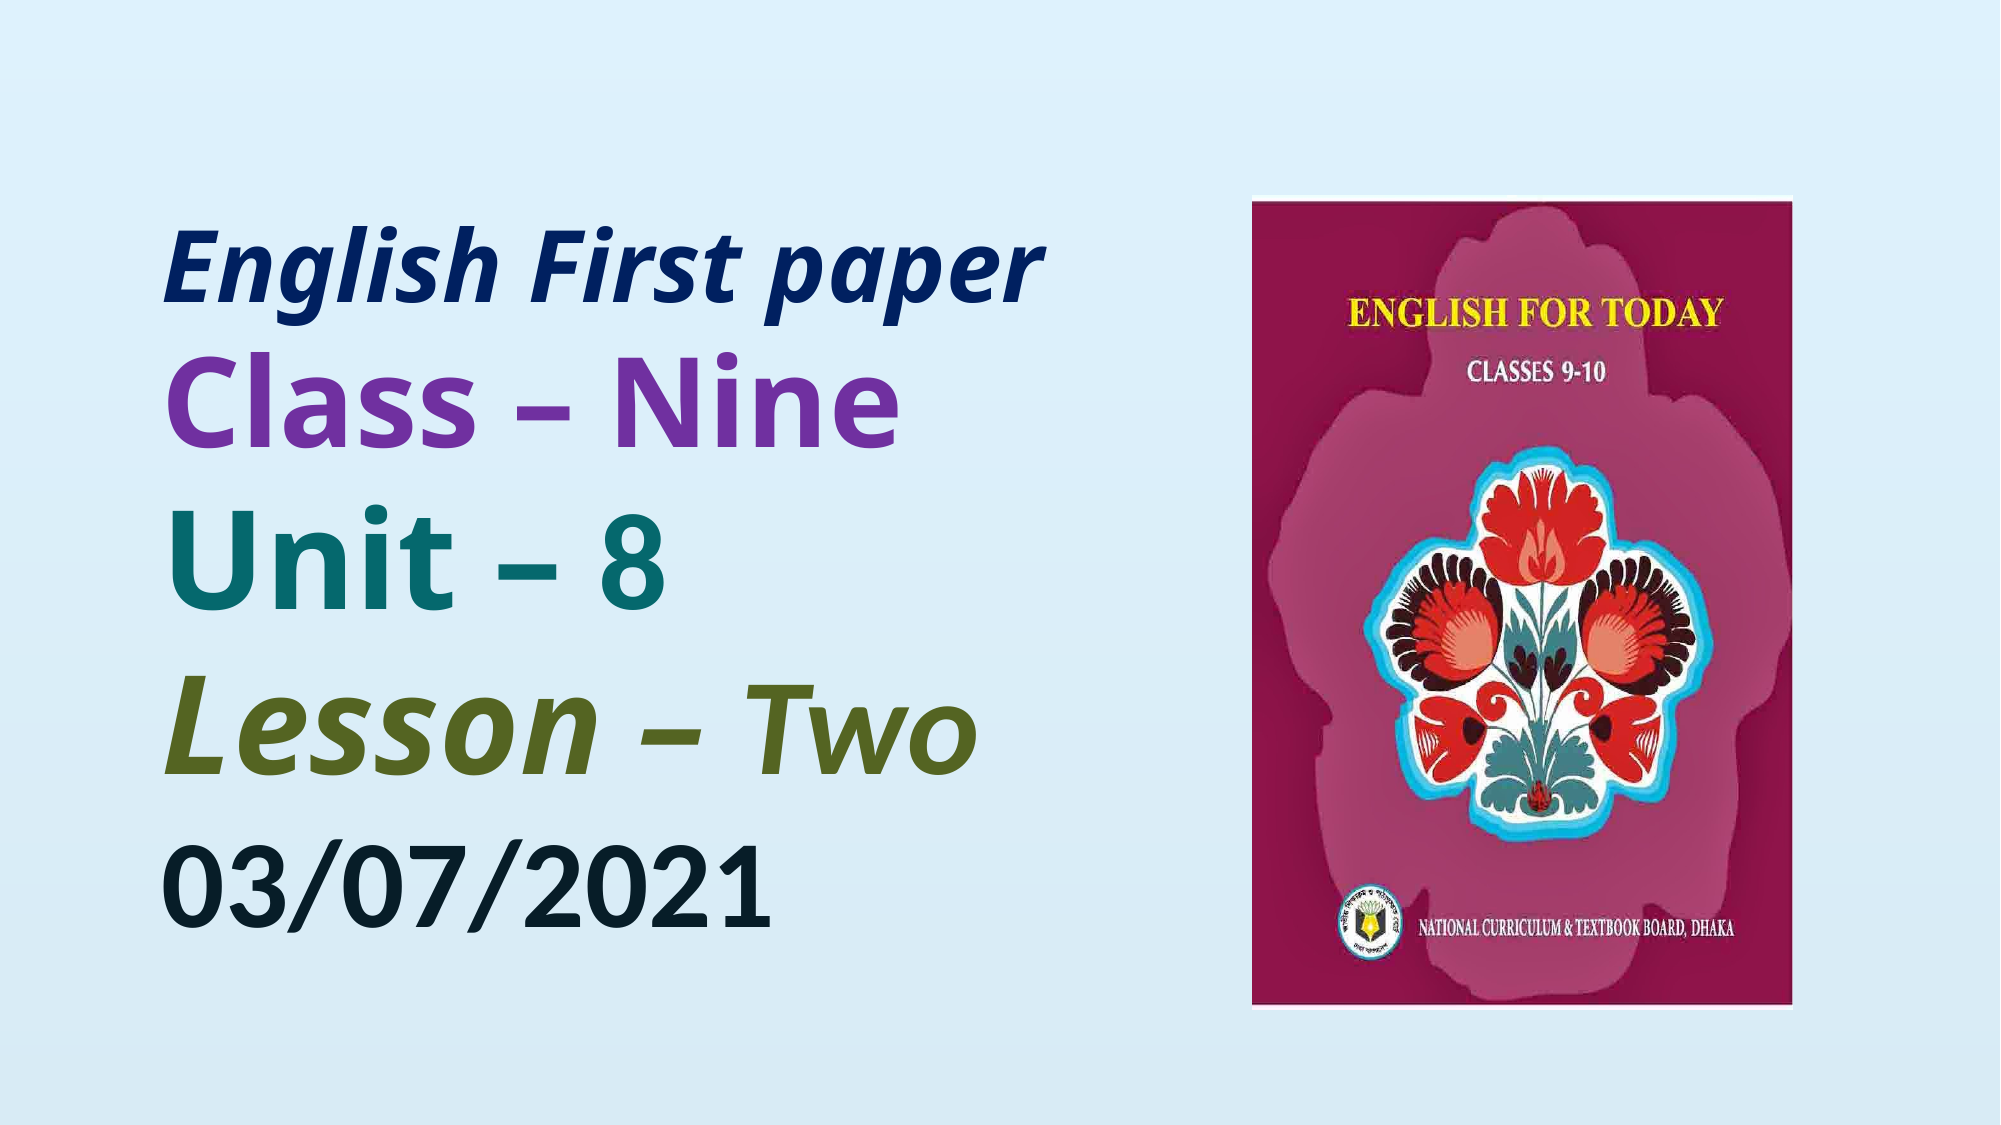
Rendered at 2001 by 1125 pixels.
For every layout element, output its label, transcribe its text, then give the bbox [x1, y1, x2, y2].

picture [1252, 195, 1793, 1010]
text_box English First paper Class – Nine Unit – 8 Lesson – Two 03/07/2021 [147, 195, 1215, 960]
